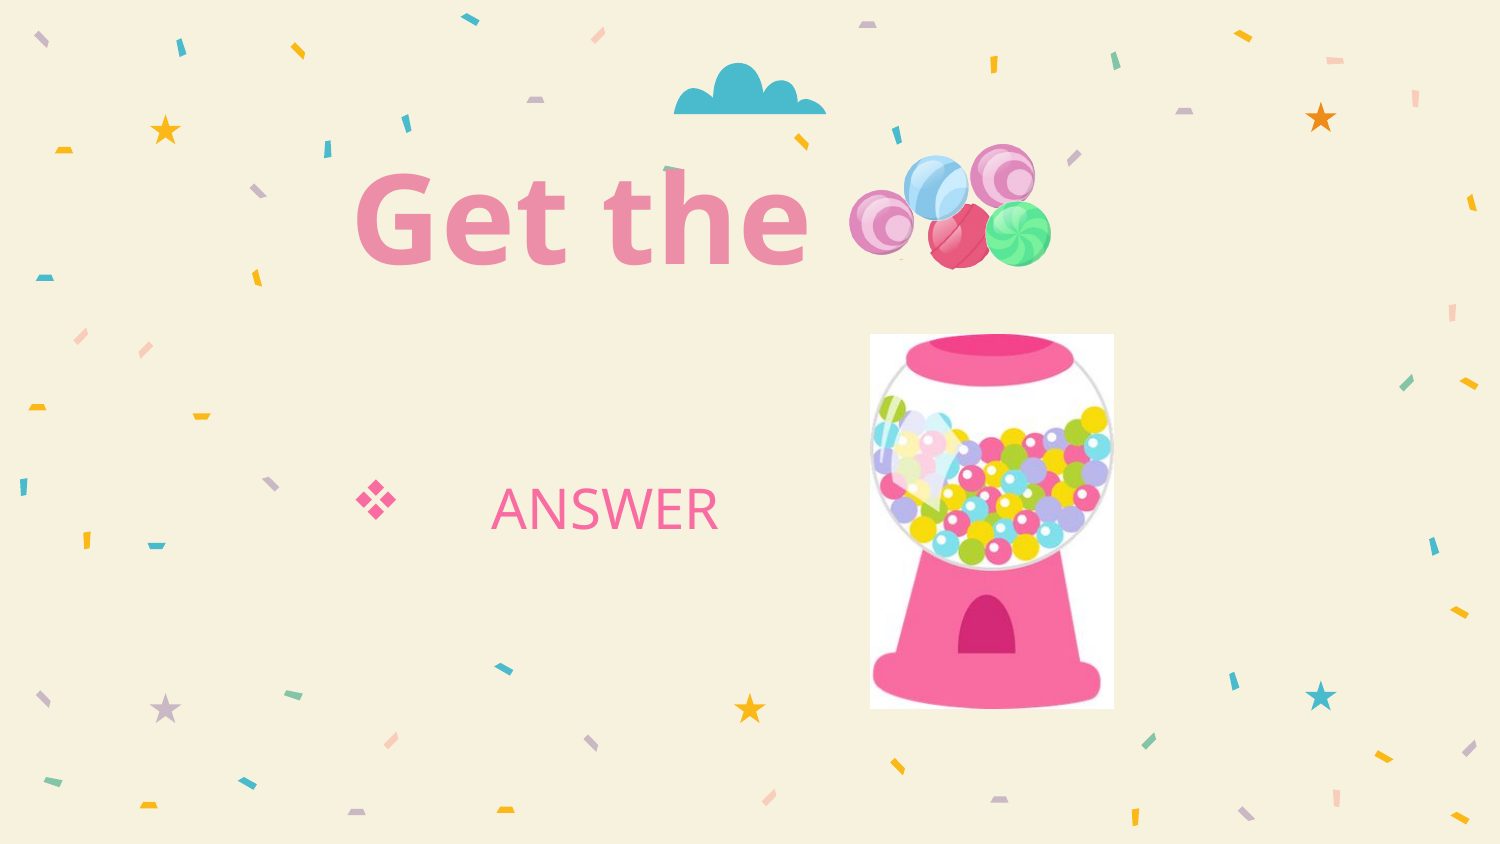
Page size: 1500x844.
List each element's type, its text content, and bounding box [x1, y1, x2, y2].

picture [870, 334, 1114, 709]
text_box ANSWER [336, 466, 865, 549]
text_box Get the [336, 131, 1074, 297]
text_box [844, 139, 1058, 273]
